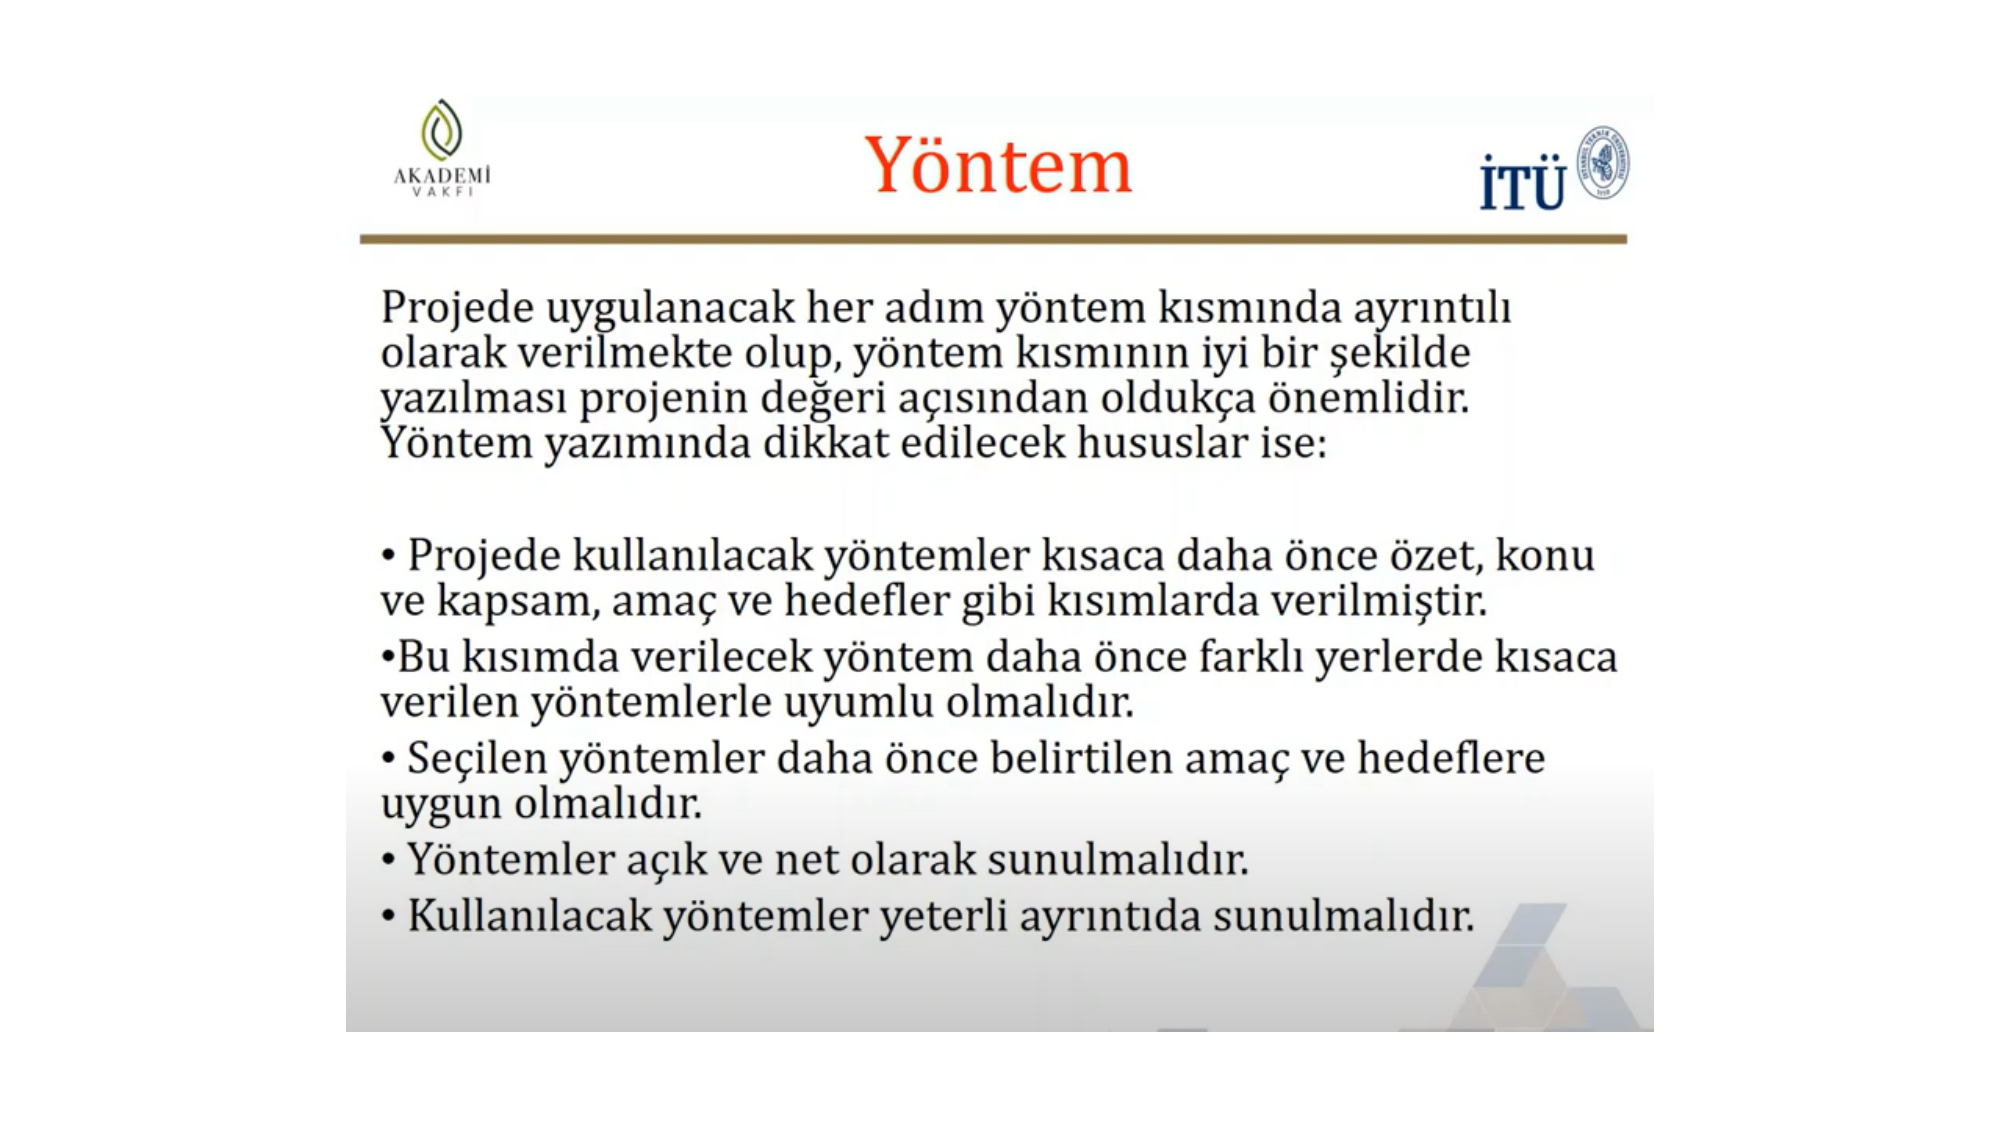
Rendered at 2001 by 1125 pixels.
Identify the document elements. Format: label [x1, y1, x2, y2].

picture [346, 93, 1654, 1032]
